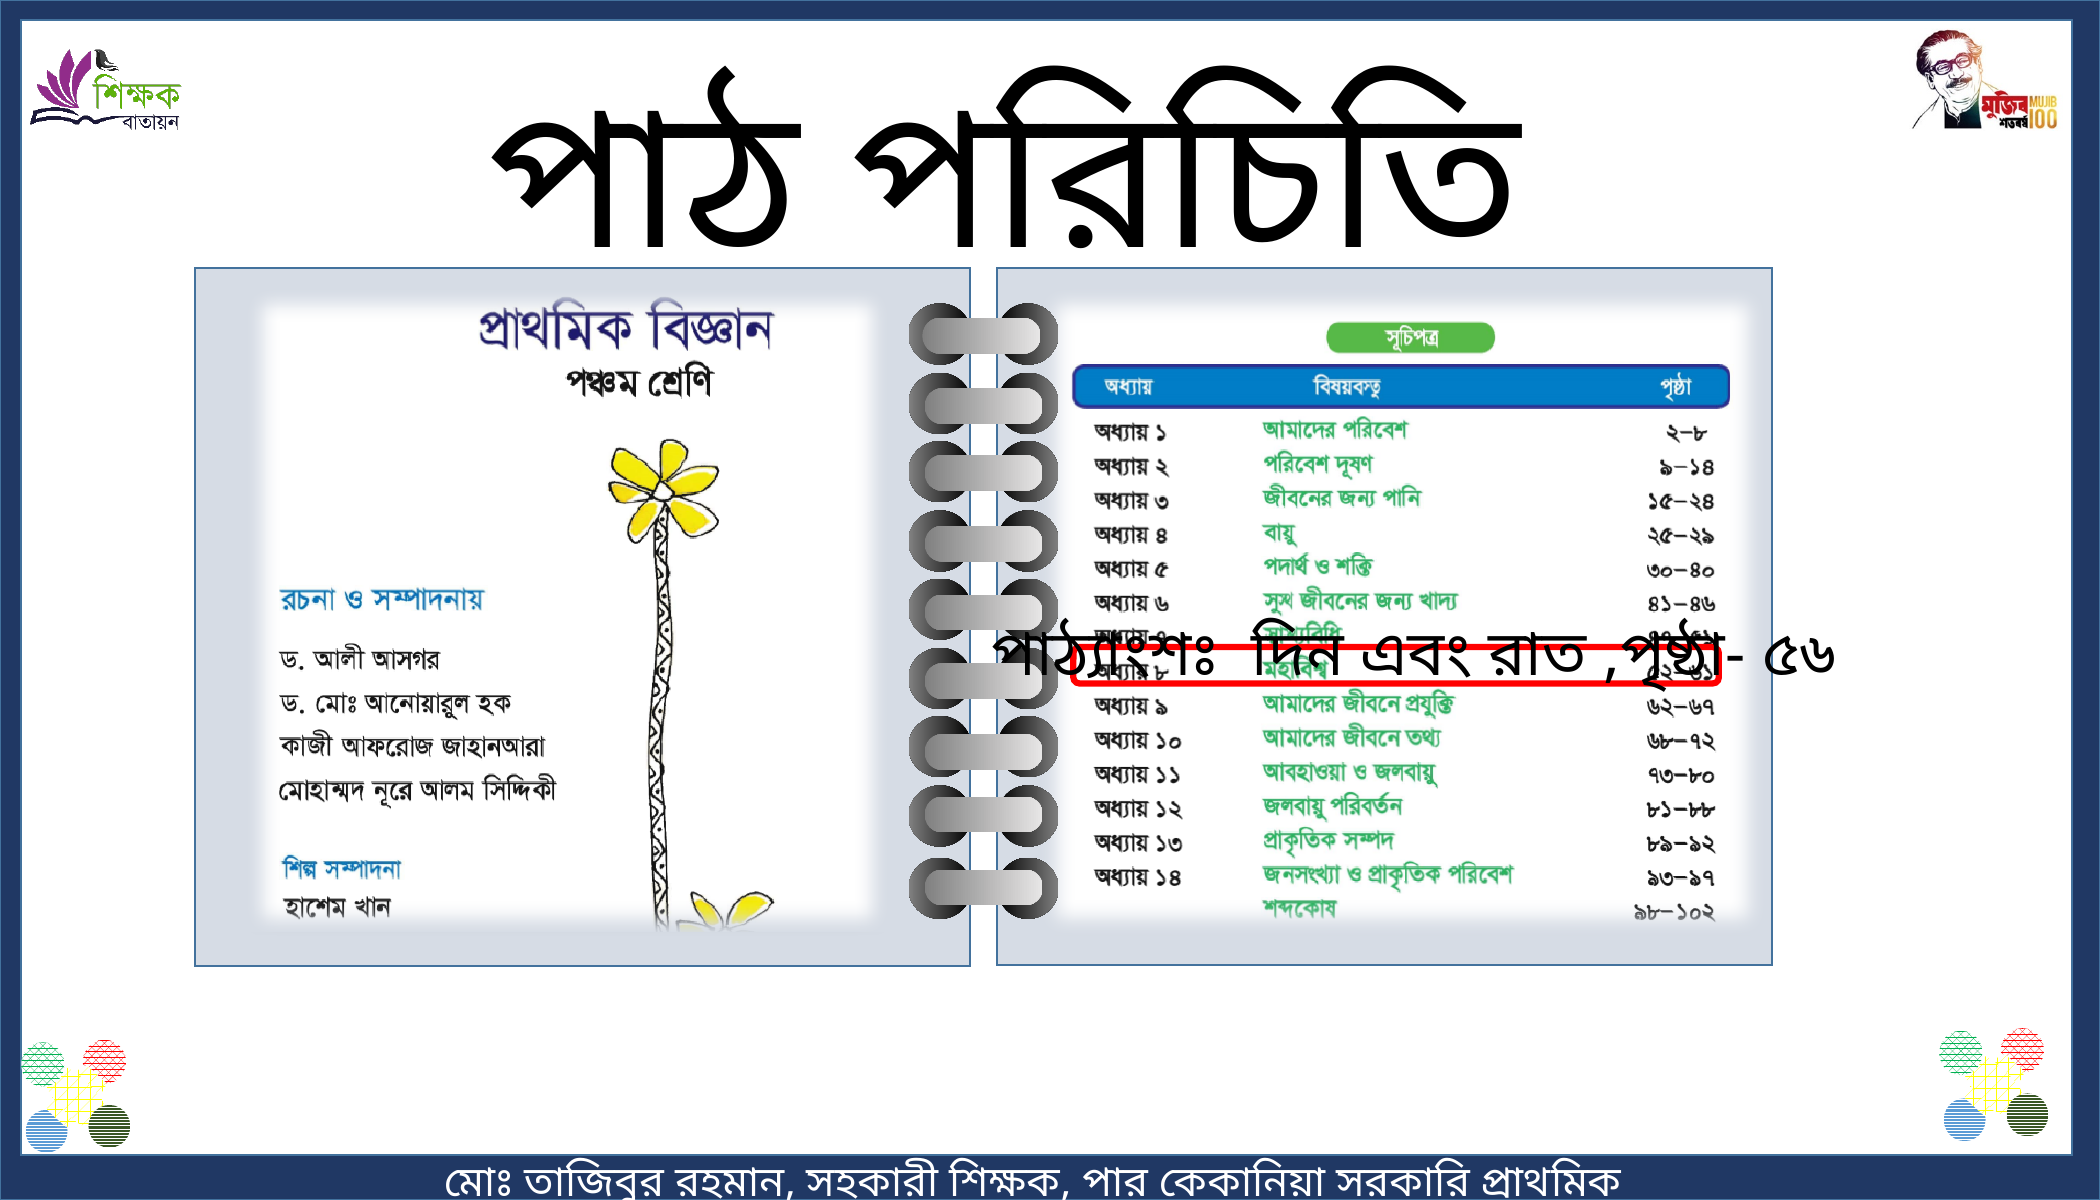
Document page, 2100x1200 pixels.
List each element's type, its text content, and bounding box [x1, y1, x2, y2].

text_box পাঠ্যাংশঃ দিন এবং রাত ,পৃষ্ঠা- ৫৬ [1773, 604, 1891, 696]
picture [20, 6, 195, 181]
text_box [195, 267, 1773, 966]
picture [1909, 28, 2063, 131]
text_box পাঠ পরিচিতি [472, 42, 1536, 267]
